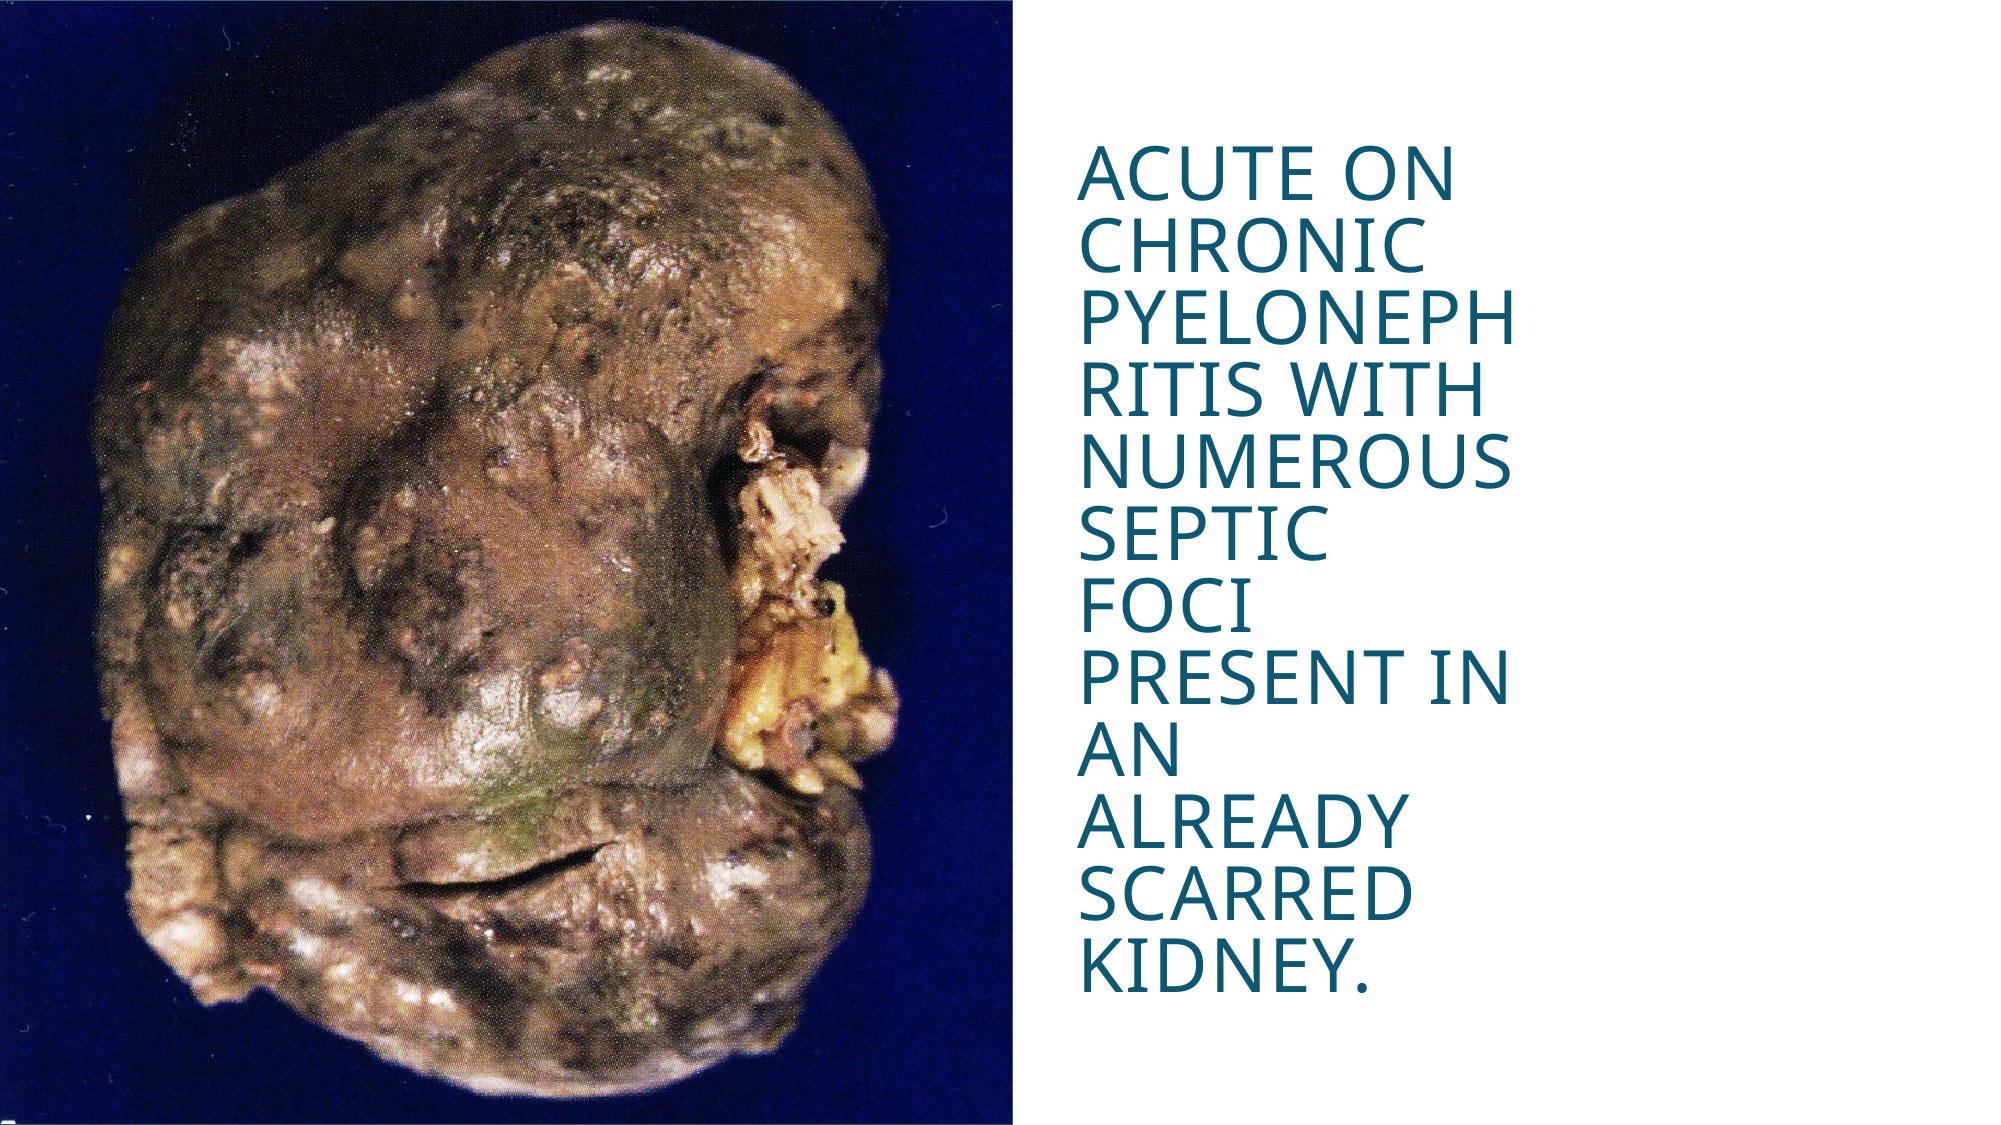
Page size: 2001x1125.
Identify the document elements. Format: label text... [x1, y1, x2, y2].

title Acute on chronic pyelonephritis with numerous septic foci present in an already scarred kidney. [1062, 437, 1538, 713]
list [0, 0, 1013, 1125]
